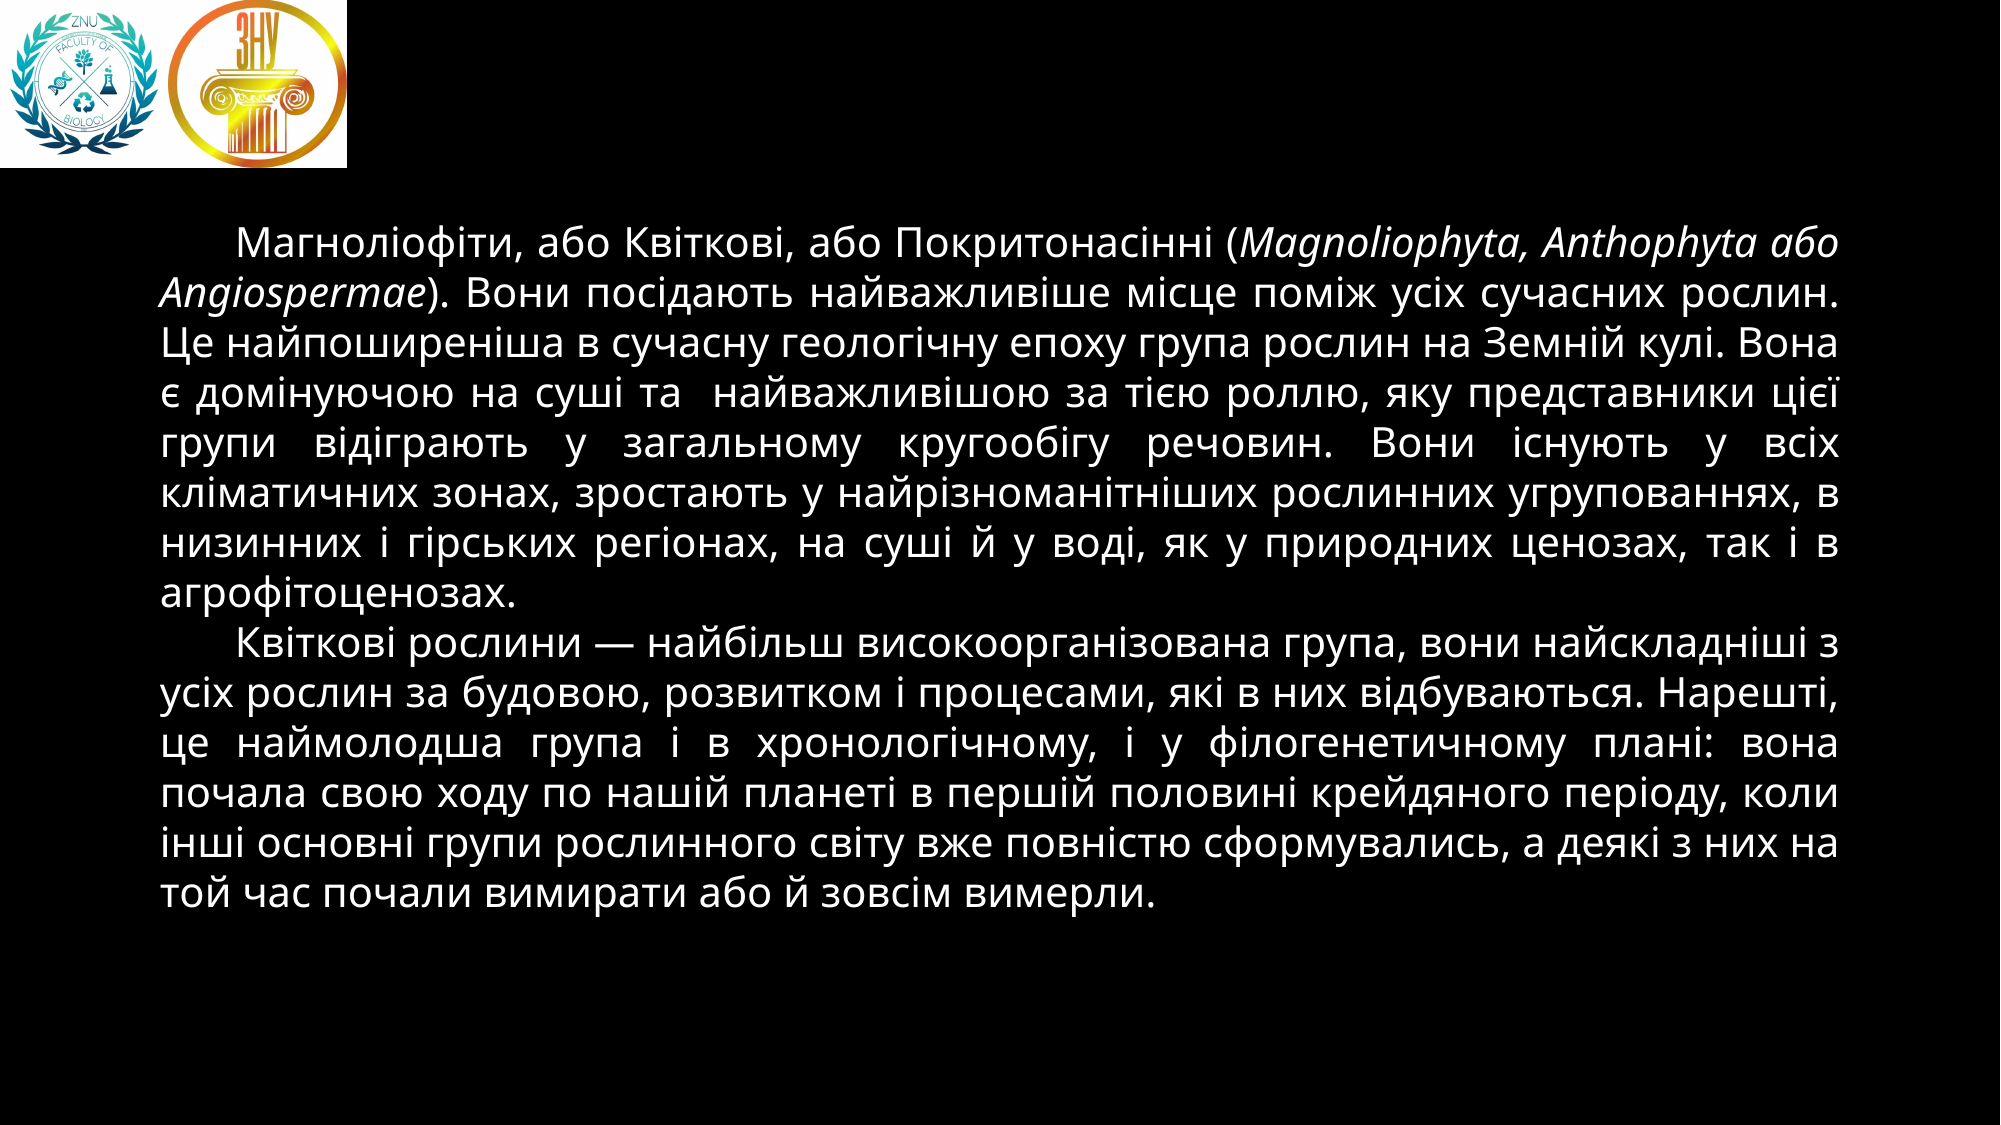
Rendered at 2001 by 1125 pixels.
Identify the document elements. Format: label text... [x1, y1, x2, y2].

text_box Магноліофіти, або Квіткові, або Покритонасінні (Magnoliophyta, Anthophyta або Angiospermaе). Вони посідають найважливіше місце поміж усіх сучасних рослин. Це найпоширеніша в сучасну геологічну епоху група рослин на Земній кулі. Вона є домінуючою на суші та найважливішою за тією роллю, яку представники цієї групи відіграють у загальному кругообігу речовин. Вони існують у всіх кліматичних зонах, зростають у найрізноманітніших рослинних угрупованнях, в низинних і гірських регіонах, на суші й у воді, як у природних ценозах, так і в агрофітоценозах. Квіткові рослини — найбільш високоорганізована група, вони найскладніші з усіх рослин за будовою, розвитком і процесами, які в них відбуваються. Нарешті, це наймолодша група і в хронологічному, і у філогенетичному плані: вона почала свою ходу по нашій планеті в першій половині крейдяного періоду, коли інші основні групи рослинного світу вже повністю сформувались, а деякі з них на той час почали вимирати або й зовсім вимерли. [145, 208, 1855, 924]
picture [0, 0, 347, 168]
